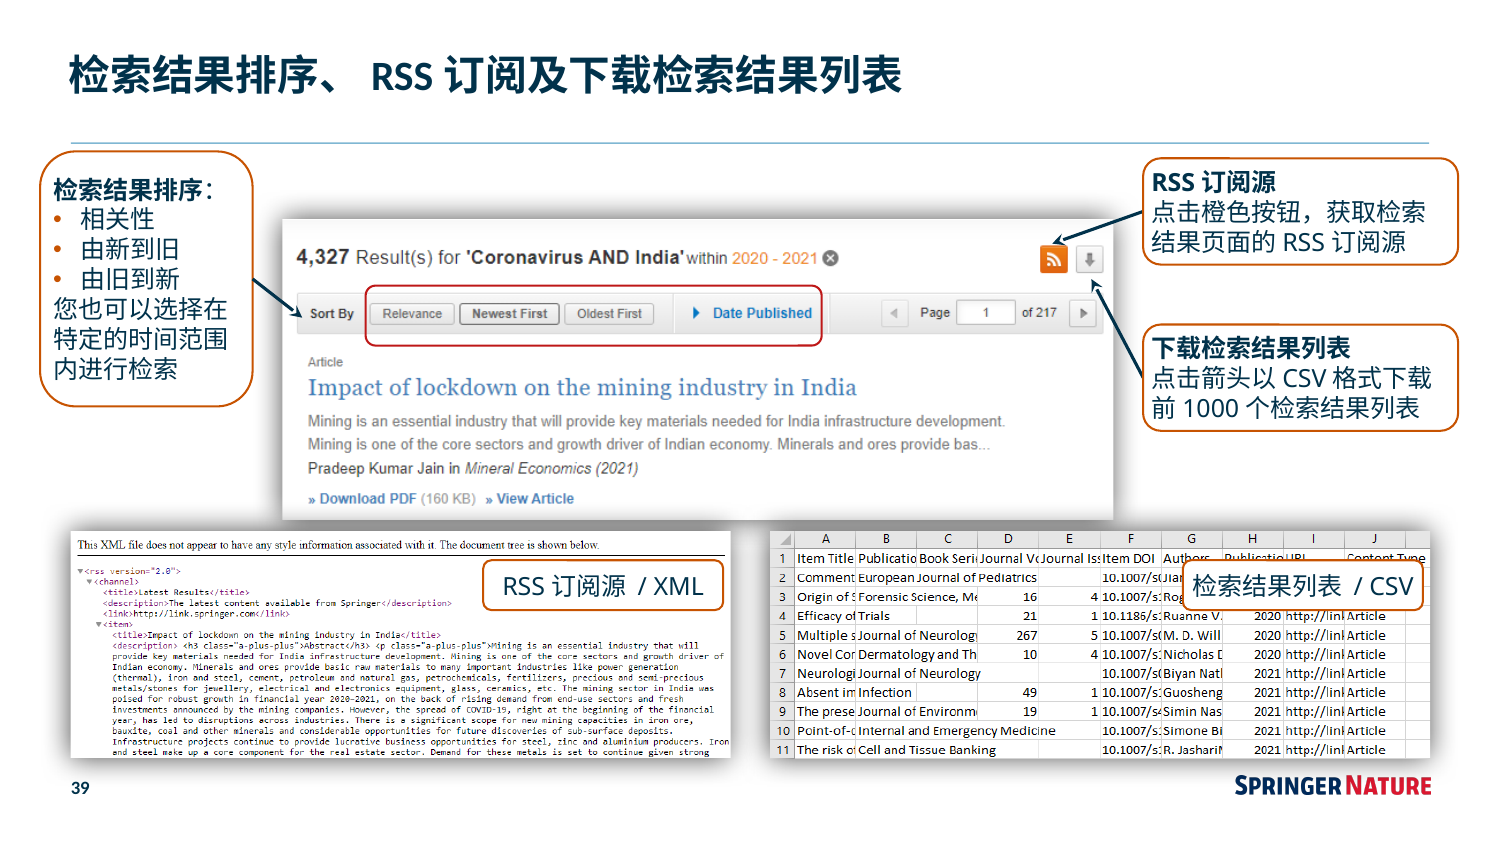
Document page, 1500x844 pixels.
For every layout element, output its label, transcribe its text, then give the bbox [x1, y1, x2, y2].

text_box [252, 278, 303, 318]
text_box RSS订阅源 点击橙色按钮，获取检索结果页面的RSS订阅源 [1143, 158, 1459, 265]
picture [1235, 775, 1431, 795]
picture [70, 531, 731, 759]
text_box 下载检索结果列表 点击箭头以CSV格式下载前1000个检索结果列表 [1143, 324, 1459, 431]
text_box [1091, 278, 1144, 378]
picture [282, 219, 1114, 520]
text_box 检索结果排序： 相关性 由新到旧 由旧到新 您也可以选择在特定的时间范围内进行检索 [40, 151, 253, 407]
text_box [1052, 211, 1144, 244]
picture [769, 531, 1431, 760]
title 检索结果排序、RSS订阅及下载检索结果列表 [68, 46, 1431, 92]
